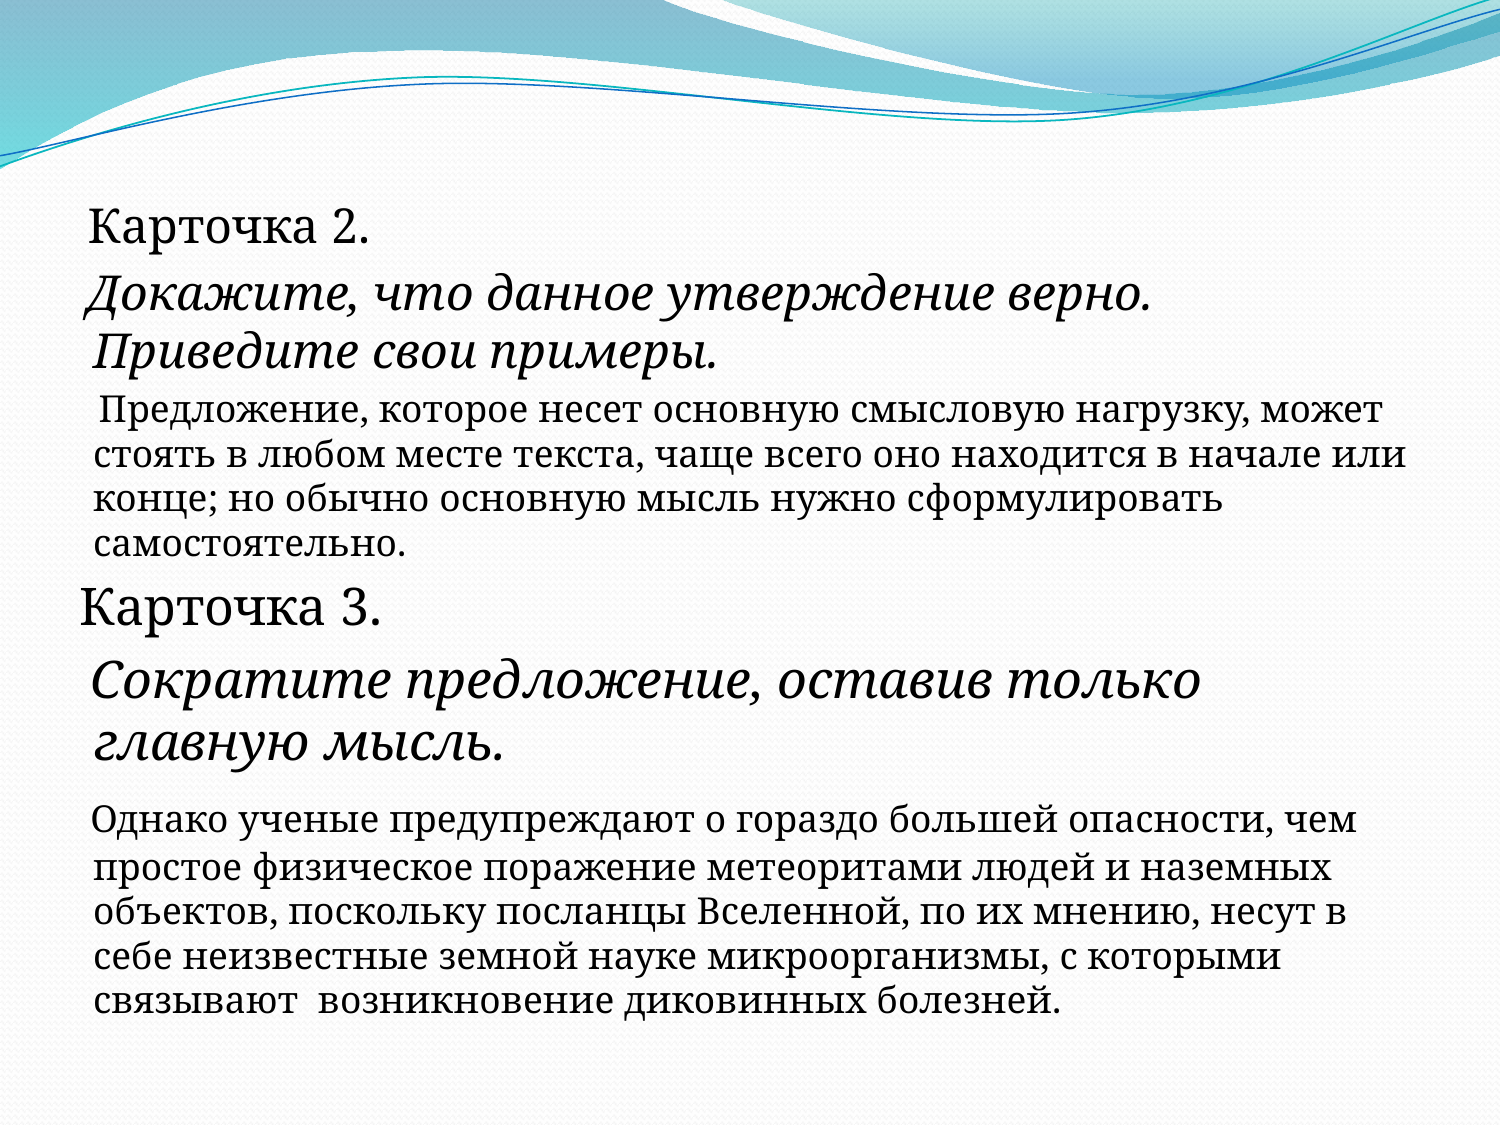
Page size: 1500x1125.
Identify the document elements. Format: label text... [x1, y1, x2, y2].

list Карточка 2. Докажите, что данное утверждение верно. Приведите свои примеры. Предложение, которое несет основную смысловую нагрузку, может стоять в любом месте текста, чаще всего оно находится в начале или конце; но обычно основную мысль нужно сформулировать самостоятельно. Карточка 3. Сократите предложение, оставив только главную мысль. Однако ученые предупреждают о гораздо большей опасности, чем простое физическое поражение метеоритами людей и наземных объектов, поскольку посланцы Вселенной, по их мнению, несут в себе неизвестные земной науке микроорганизмы, с которыми связывают возникновение диковинных болезней. [35, 187, 1425, 1038]
